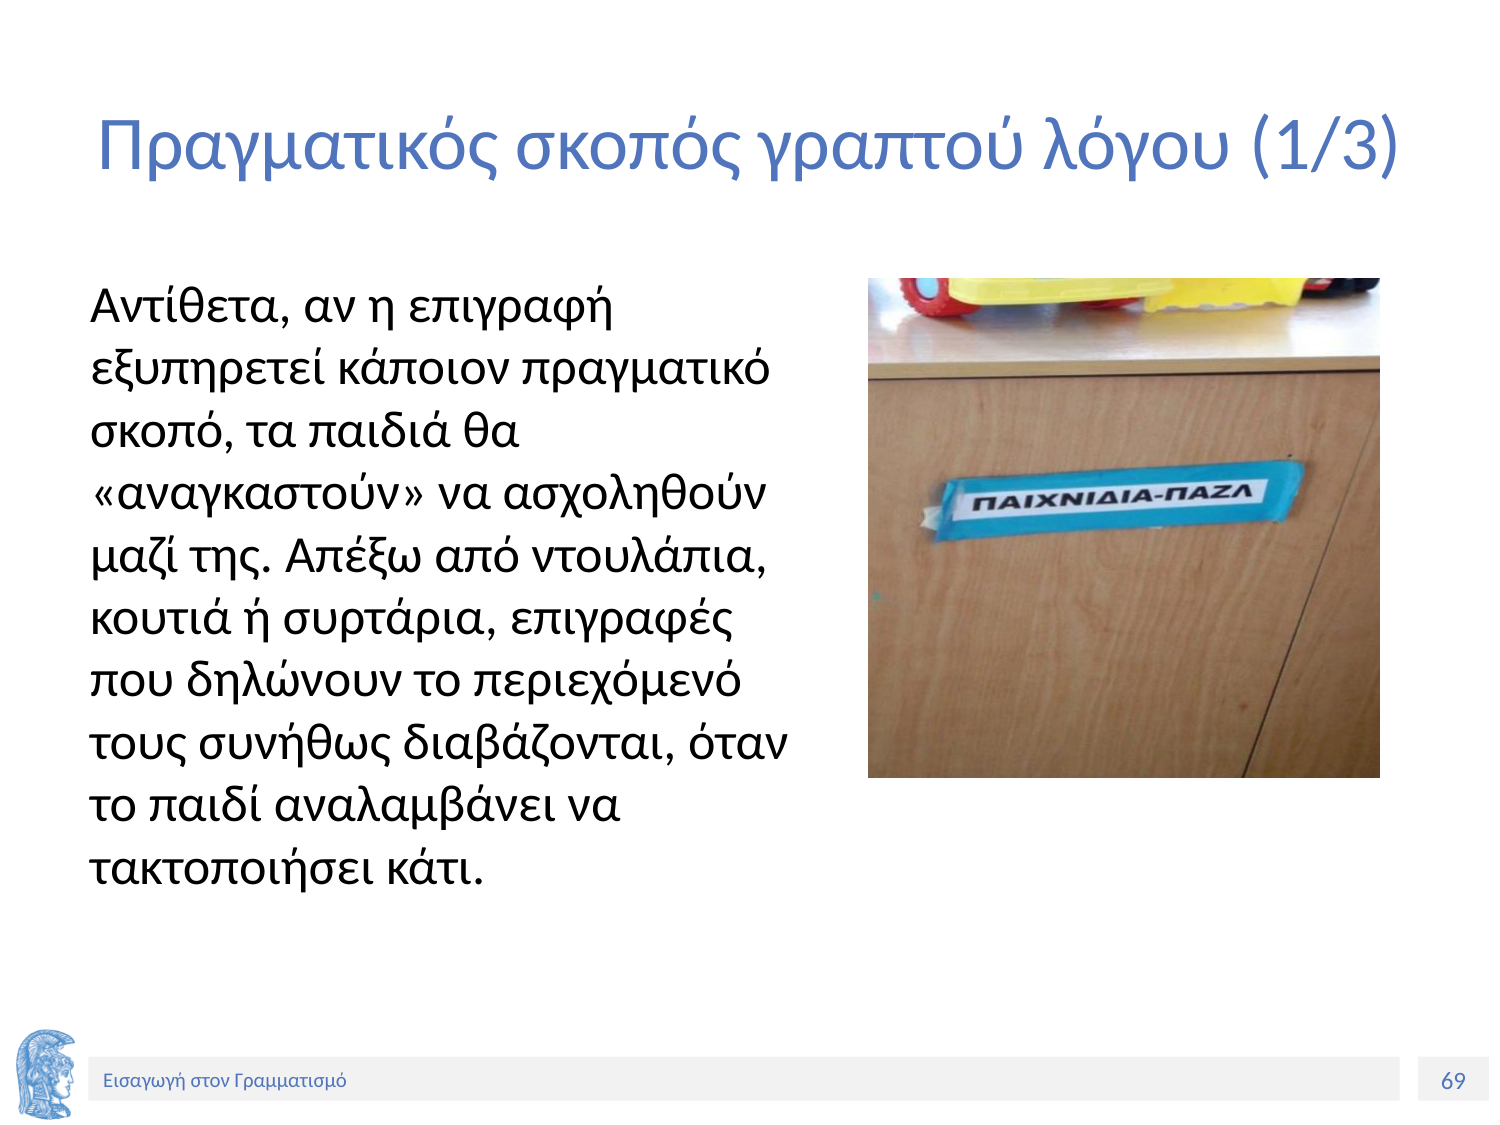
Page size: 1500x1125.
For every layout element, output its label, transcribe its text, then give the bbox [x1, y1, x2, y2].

title Πραγματικός σκοπός γραπτού λόγου (1/3) [75, 45, 1425, 233]
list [867, 278, 1381, 779]
list Αντίθετα, αν η επιγραφή εξυπηρετεί κάποιον πραγματικό σκοπό, τα παιδιά θα «αναγκαστούν» να ασχοληθούν μαζί της. Απέξω από ντουλάπια, κουτιά ή συρτάρια, επιγραφές που δηλώνουν το περιεχόμενό τους συνήθως διαβάζονται, όταν το παιδί αναλαμβάνει να τακτοποιήσει κάτι. [75, 262, 809, 1005]
picture [9, 1026, 81, 1120]
